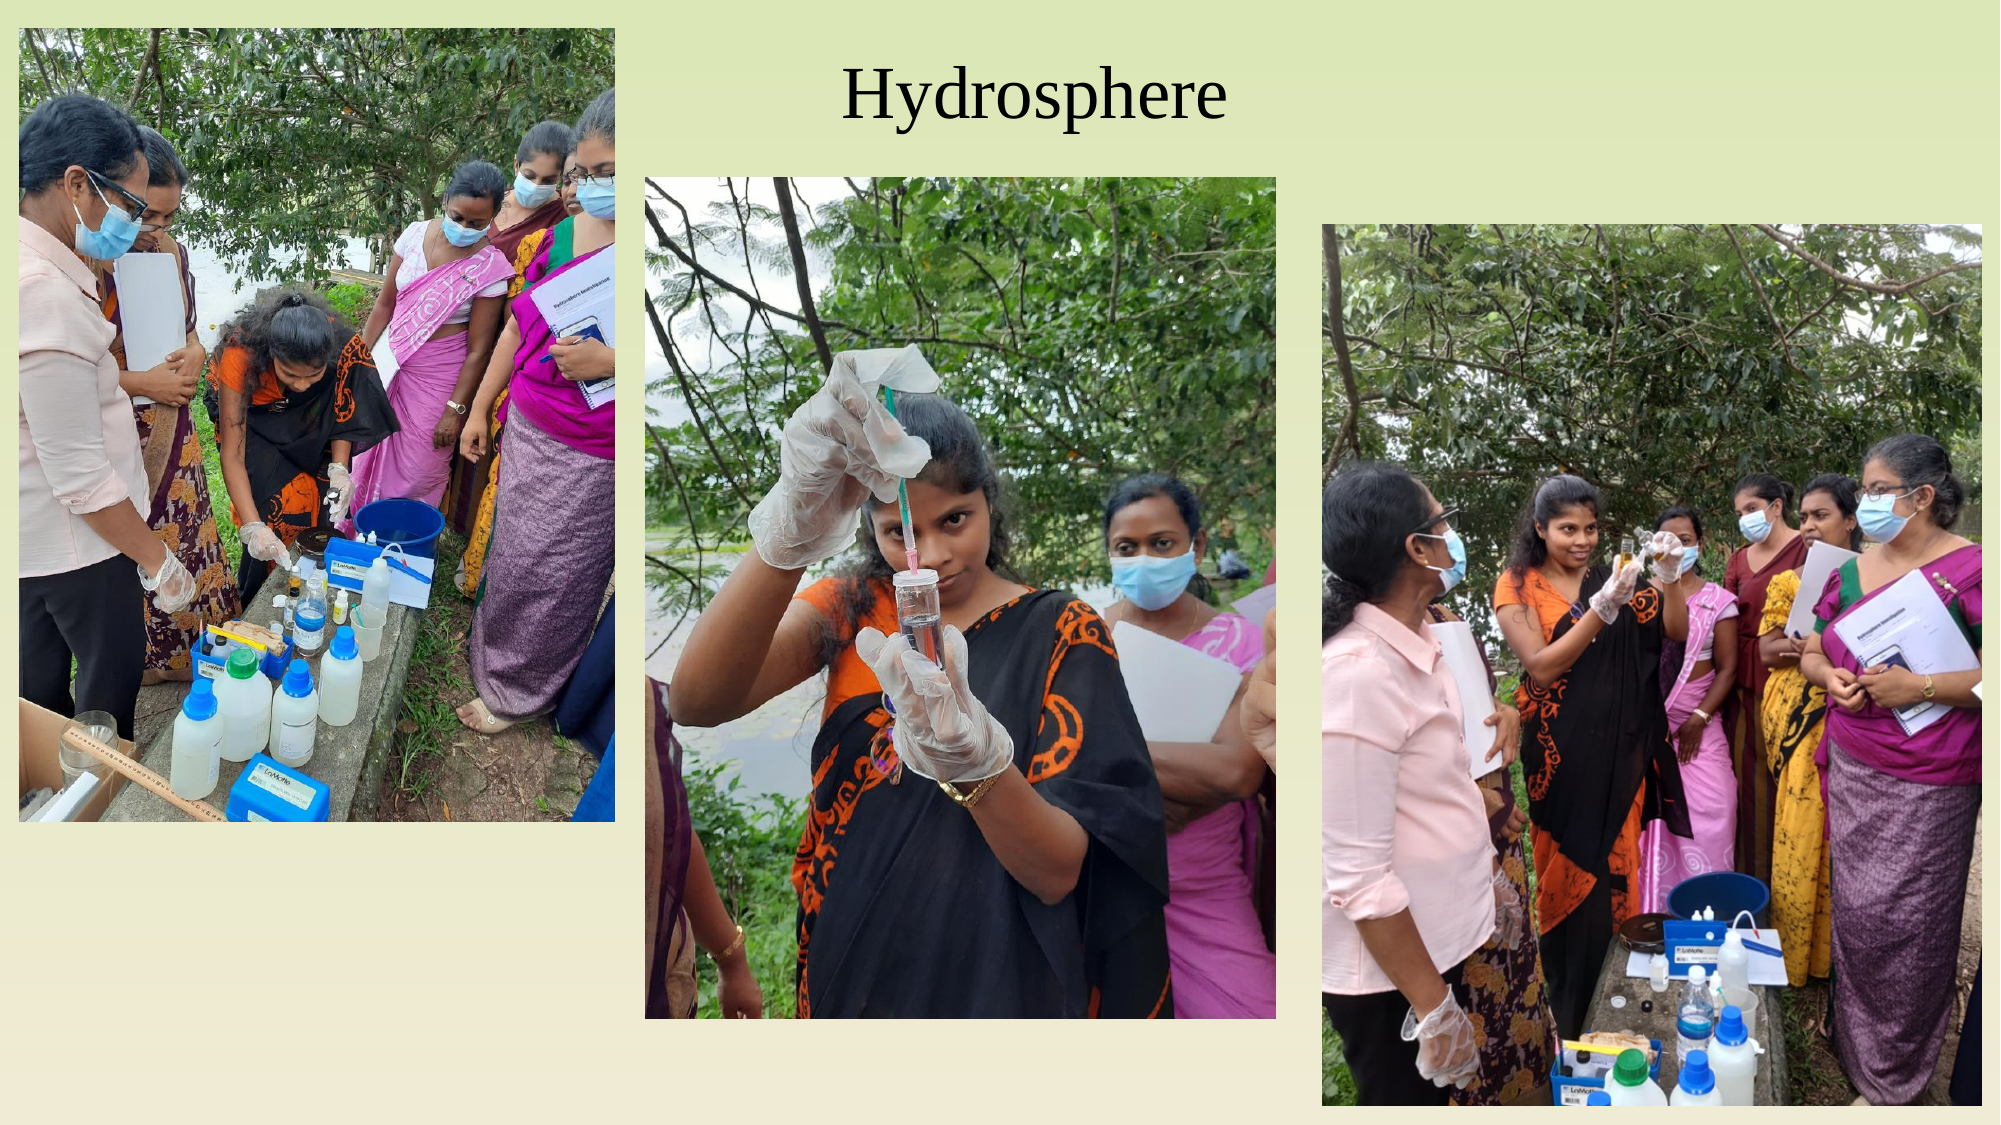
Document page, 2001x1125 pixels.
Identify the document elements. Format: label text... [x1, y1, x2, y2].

picture [645, 177, 1276, 1019]
text_box Hydrosphere [826, 36, 1481, 142]
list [1322, 224, 1982, 1106]
picture [19, 28, 615, 822]
